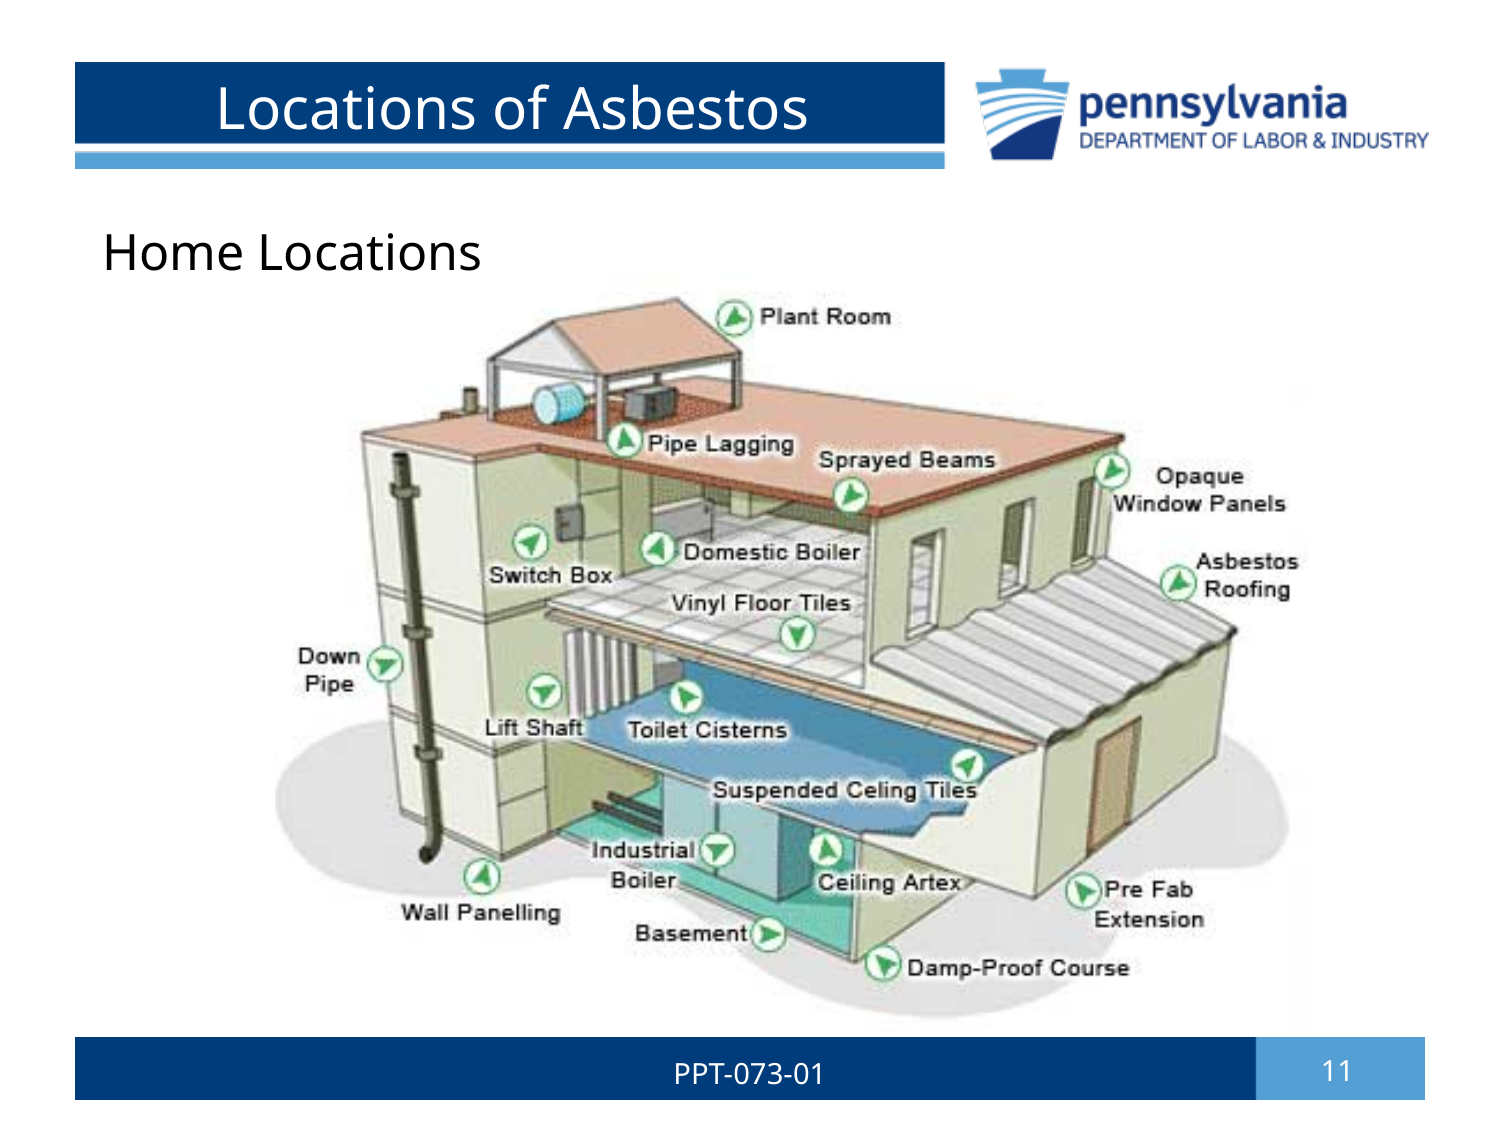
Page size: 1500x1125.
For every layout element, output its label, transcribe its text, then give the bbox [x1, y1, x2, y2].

picture [274, 274, 1314, 1035]
picture [75, 1037, 1425, 1100]
footer PPT-073-01 [512, 1042, 988, 1103]
picture [75, 62, 1429, 169]
slide_number 11 [1250, 1042, 1425, 1103]
subtitle Home Locations [87, 212, 1388, 1000]
title Locations of Asbestos [75, 62, 950, 150]
